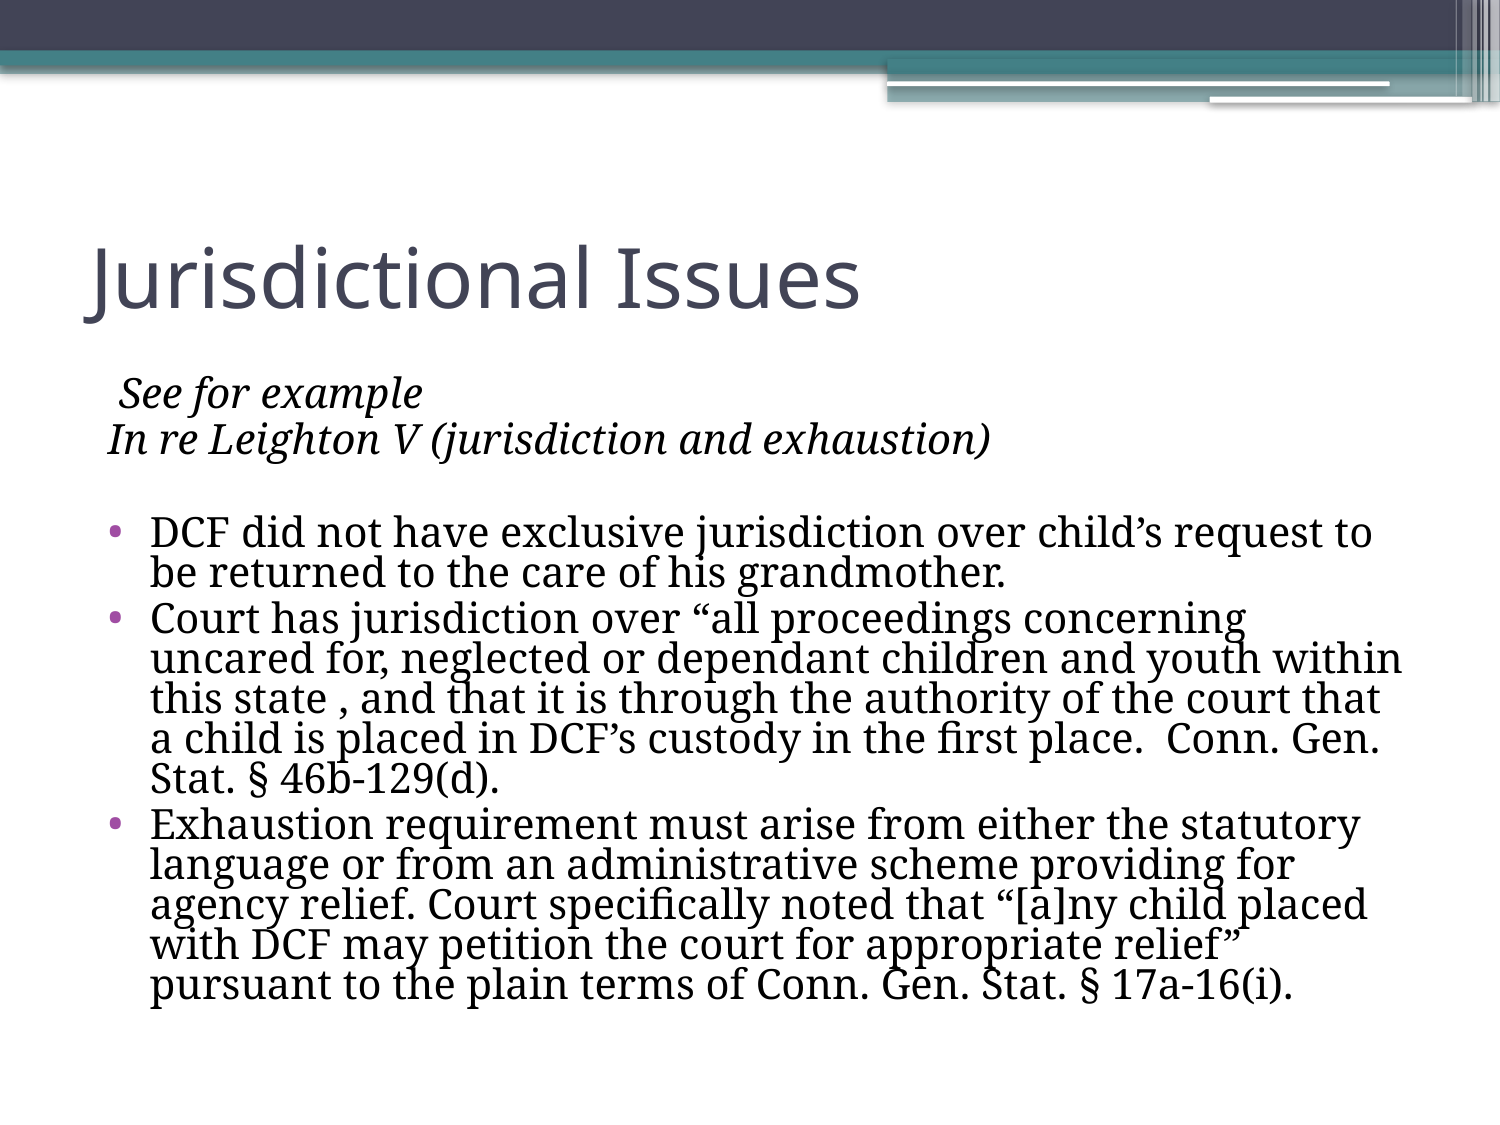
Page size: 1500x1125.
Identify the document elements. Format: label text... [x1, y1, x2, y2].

title Jurisdictional Issues [74, 187, 1426, 363]
list See for example In re Leighton V (jurisdiction and exhaustion) DCF did not have exclusive jurisdiction over child’s request to be returned to the care of his grandmother. Court has jurisdiction over “all proceedings concerning uncared for, neglected or dependant children and youth within this state , and that it is through the authority of the court that a child is placed in DCF’s custody in the first place. Conn. Gen. Stat. § 46b-129(d). Exhaustion requirement must arise from either the statutory language or from an administrative scheme providing for agency relief. Court specifically noted that “[a]ny child placed with DCF may petition the court for appropriate relief” pursuant to the plain terms of Conn. Gen. Stat. § 17a-16(i). [74, 368, 1426, 1079]
